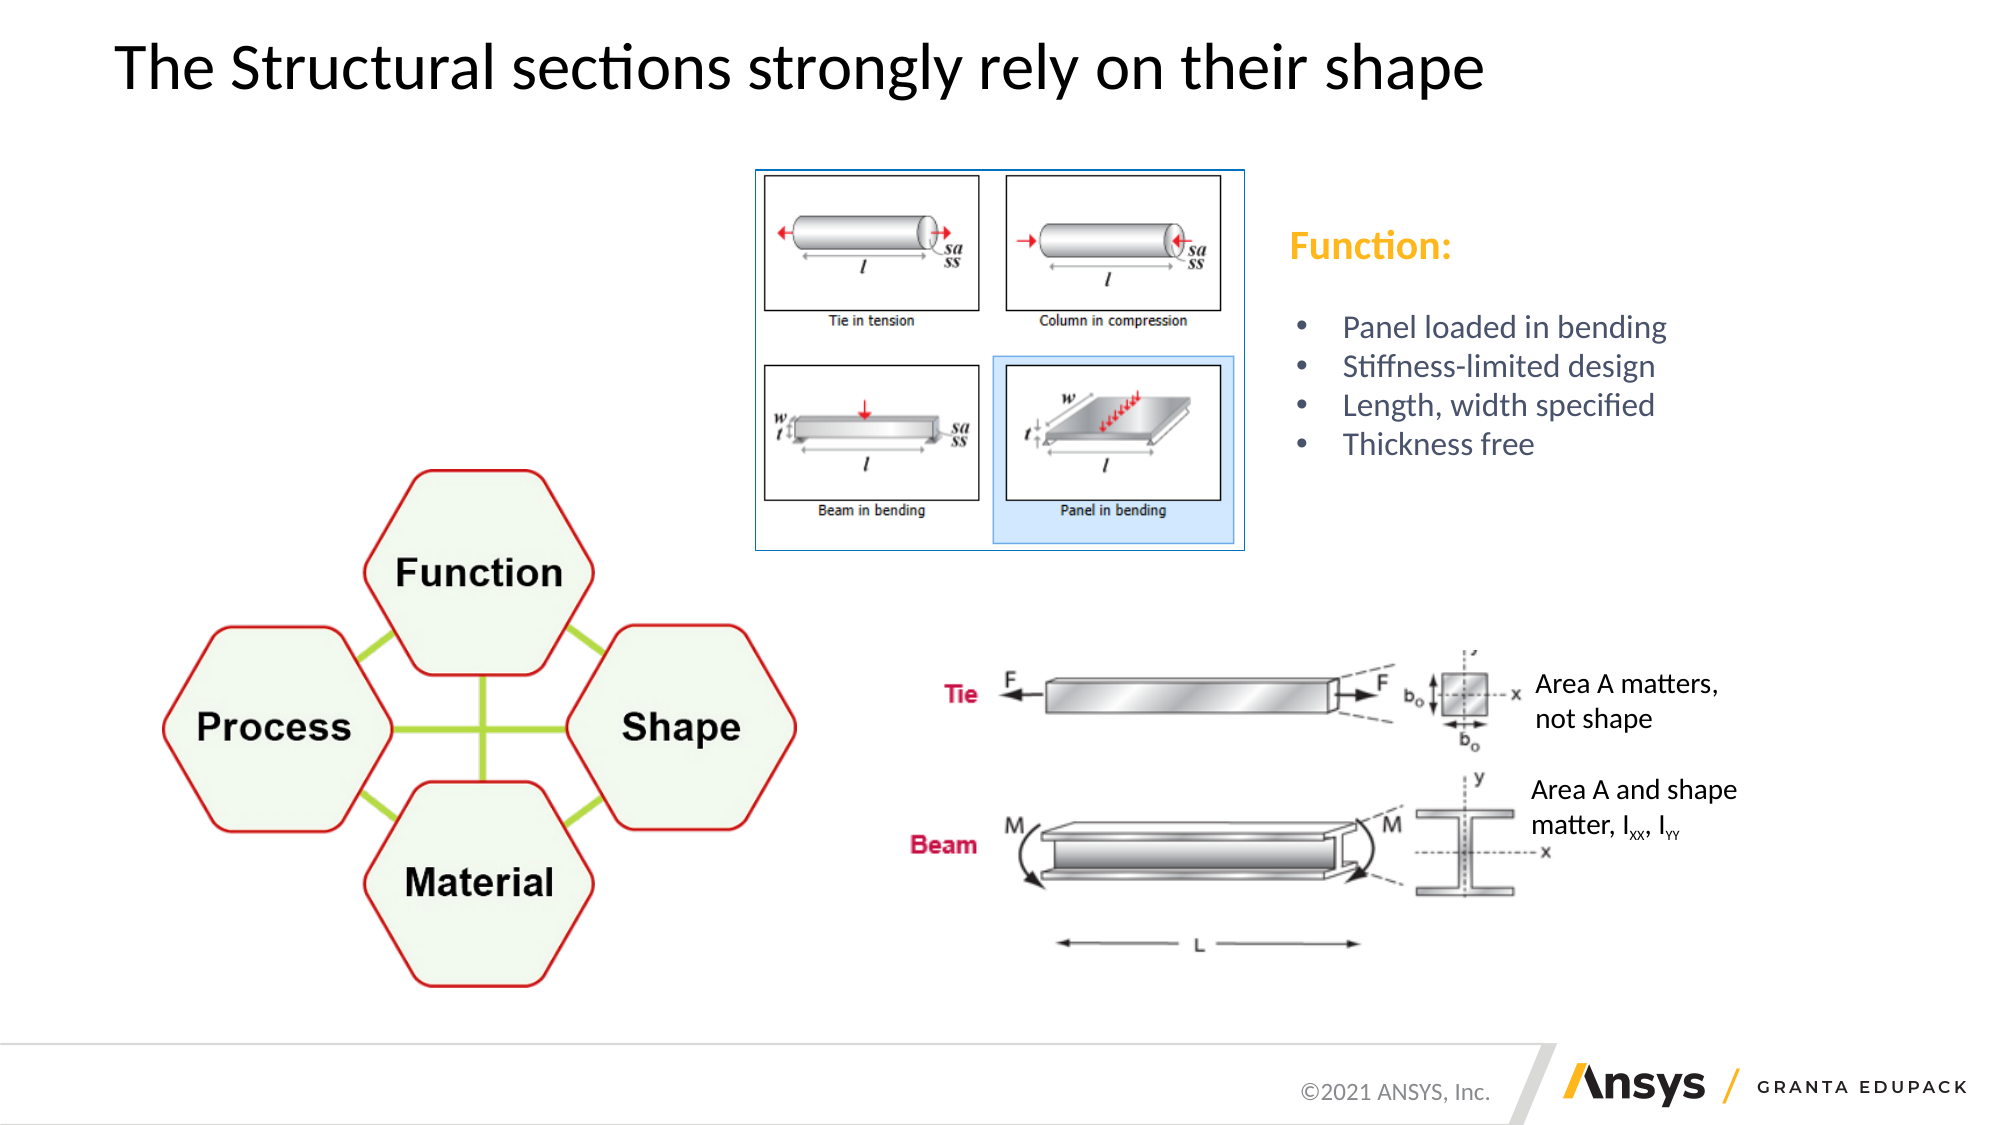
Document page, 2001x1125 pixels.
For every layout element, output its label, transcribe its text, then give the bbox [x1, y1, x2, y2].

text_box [755, 170, 1729, 550]
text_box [887, 649, 1779, 964]
title The Structural sections strongly rely on their shape [99, 24, 1900, 164]
picture [0, 0, 2000, 1125]
